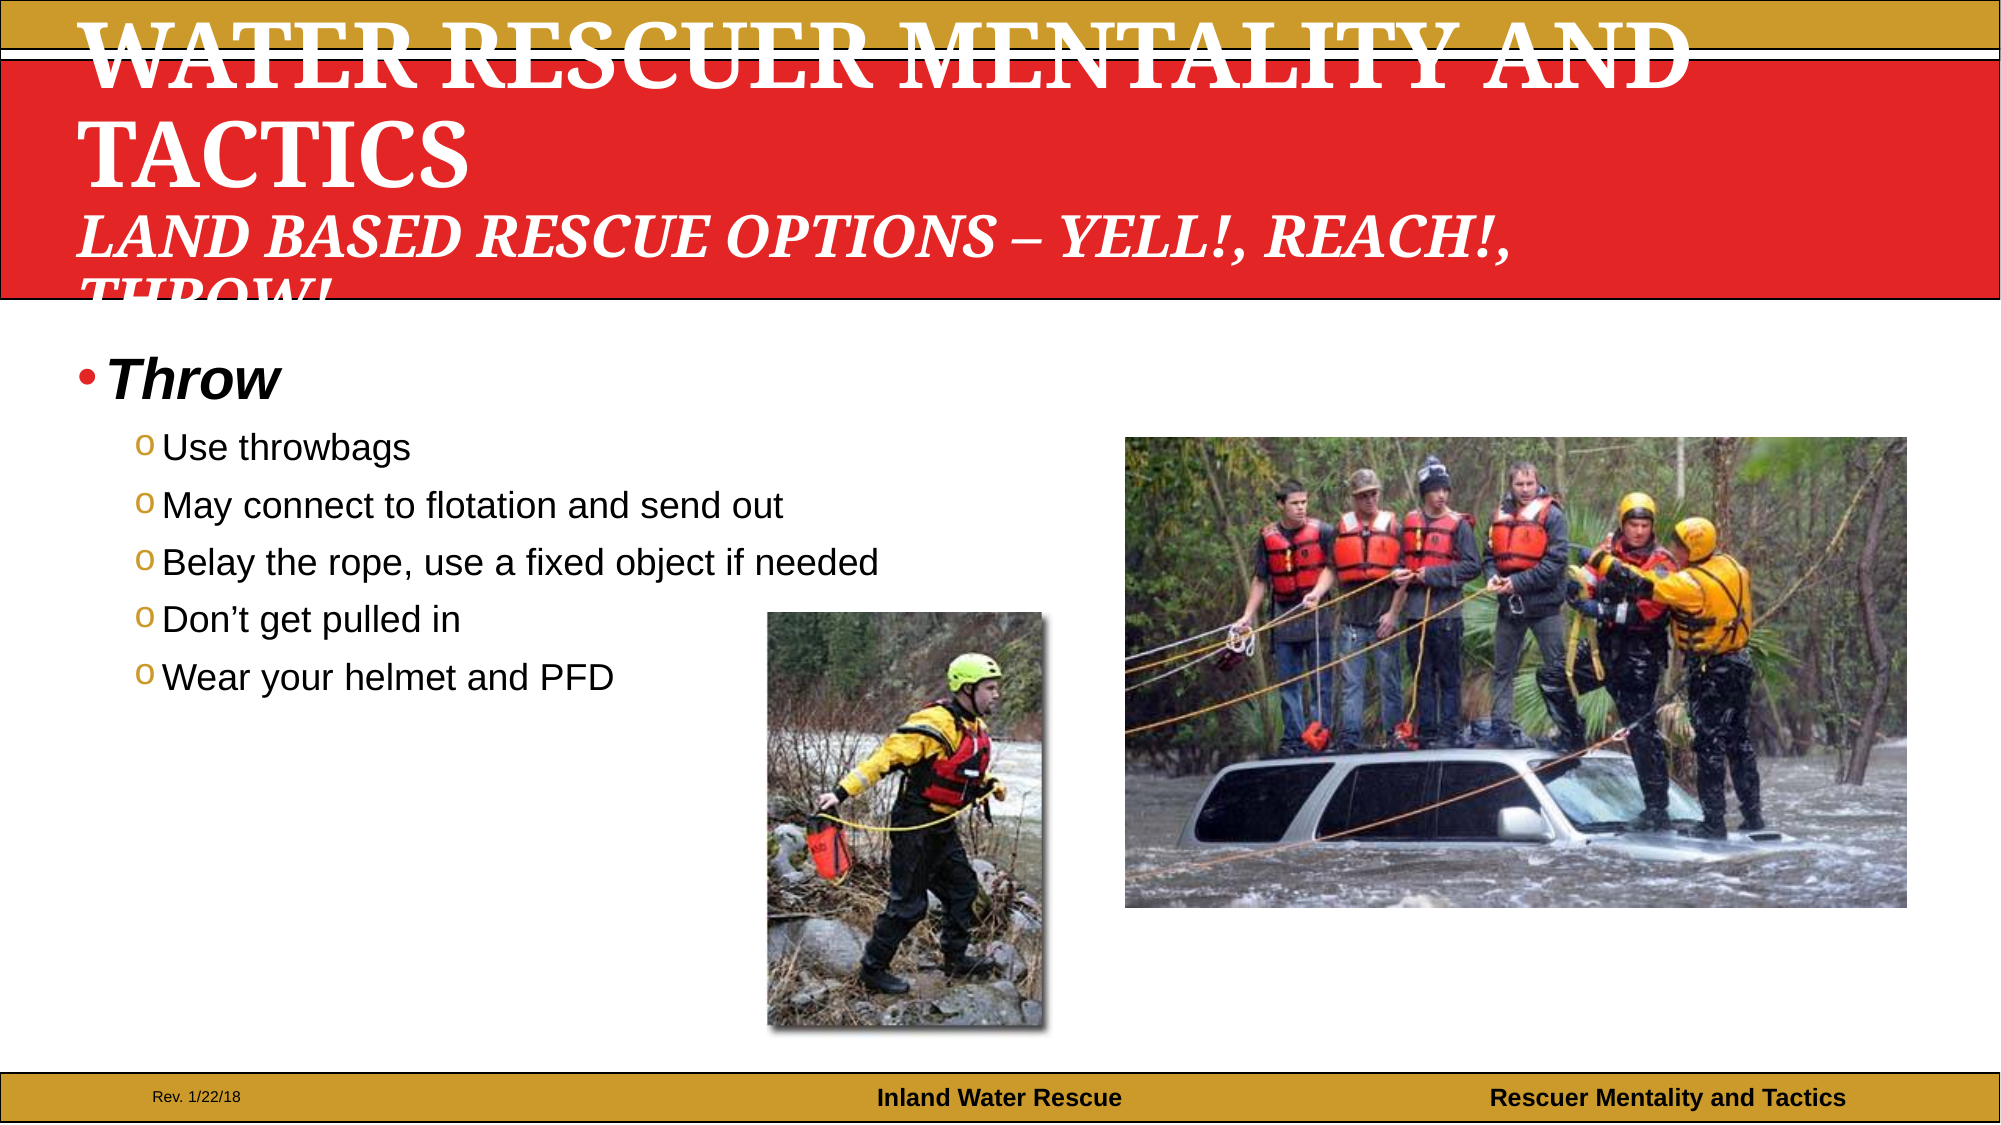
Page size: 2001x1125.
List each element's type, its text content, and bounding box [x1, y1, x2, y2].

picture [766, 612, 1053, 1038]
title Water Rescuer Mentality and tactics Land Based Rescue Options – Yell!, Reach!, Throw! [62, 62, 1788, 280]
picture [1124, 437, 1907, 908]
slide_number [137, 1072, 588, 1120]
list Throw Use throwbags May connect to flotation and send out Belay the rope, use a fixed object if needed Don’t get pulled in Wear your helmet and PFD [62, 326, 2000, 1125]
footer Inland Water Rescue [662, 1072, 1262, 1120]
slide_number Rescuer Mentality and Tactics [1262, 1072, 1863, 1120]
